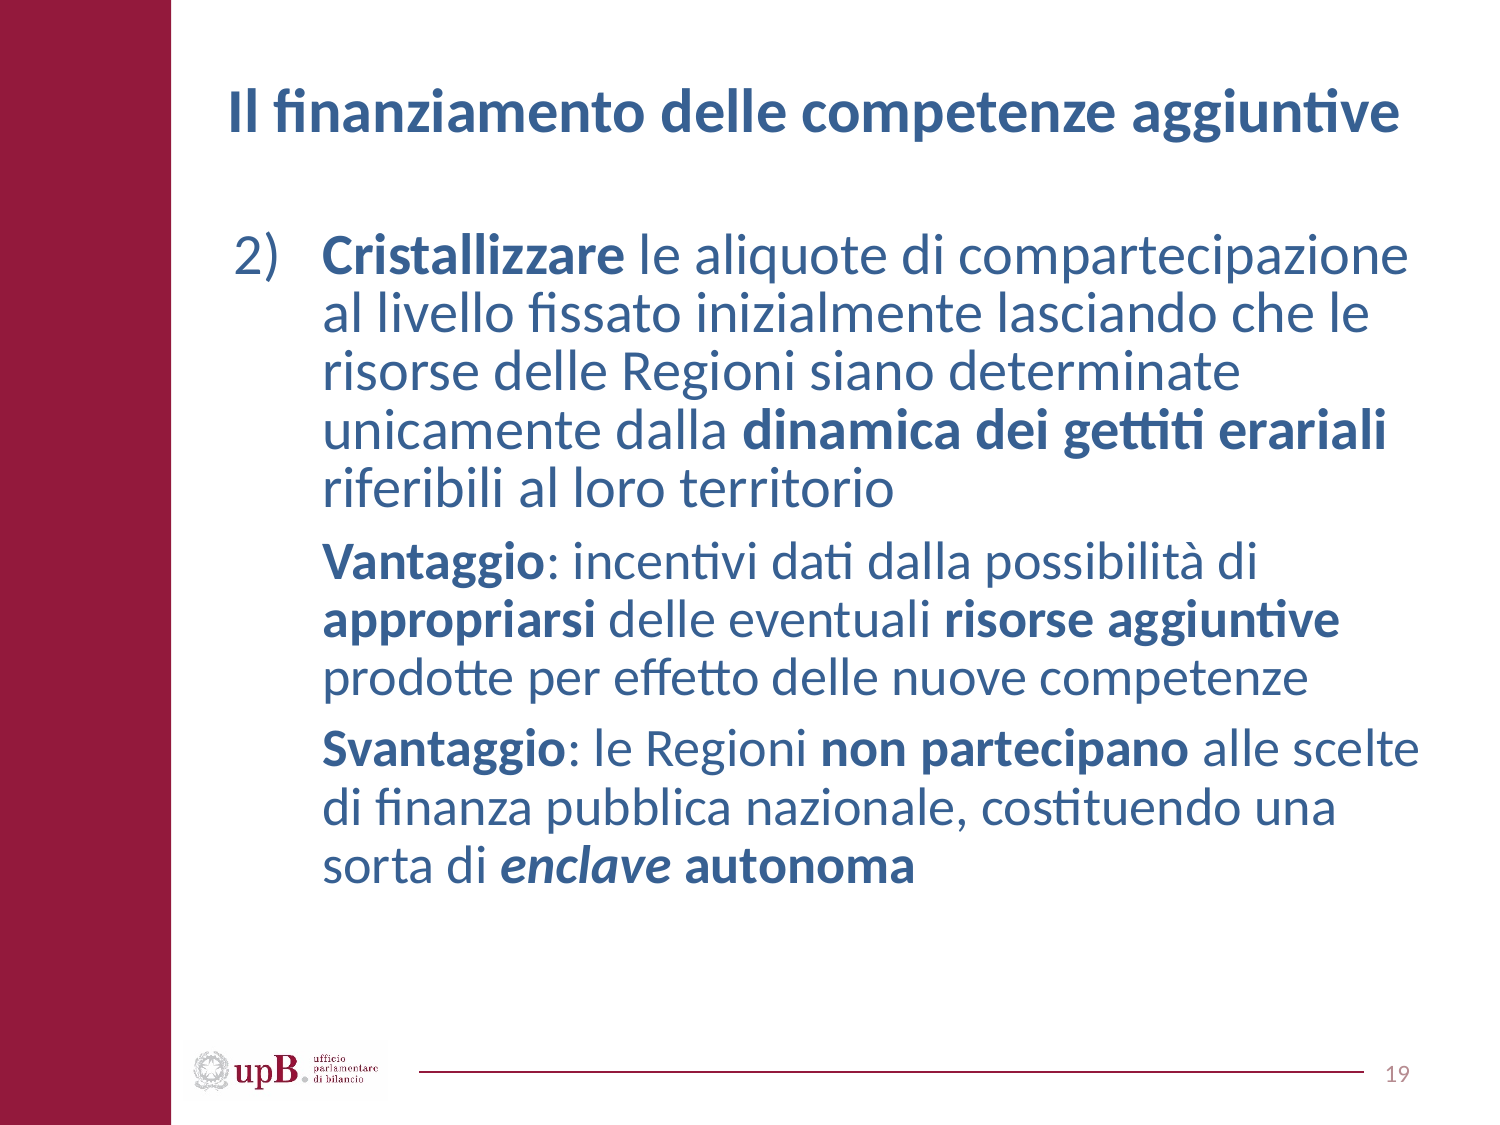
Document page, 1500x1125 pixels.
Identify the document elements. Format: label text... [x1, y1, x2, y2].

title Il finanziamento delle competenze aggiuntive [209, 30, 1421, 185]
list 2) Cristallizzare le aliquote di compartecipazione al livello fissato inizialmente lasciando che le risorse delle Regioni siano determinate unicamente dalla dinamica dei gettiti erariali riferibili al loro territorio Vantaggio: incentivi dati dalla possibilità di appropriarsi delle eventuali risorse aggiuntive prodotte per effetto delle nuove competenze Svantaggio: le Regioni non partecipano alle scelte di finanza pubblica nazionale, costituendo una sorta di enclave autonoma [218, 219, 1459, 1059]
picture [183, 1040, 388, 1101]
slide_number 19 [1074, 1042, 1425, 1103]
